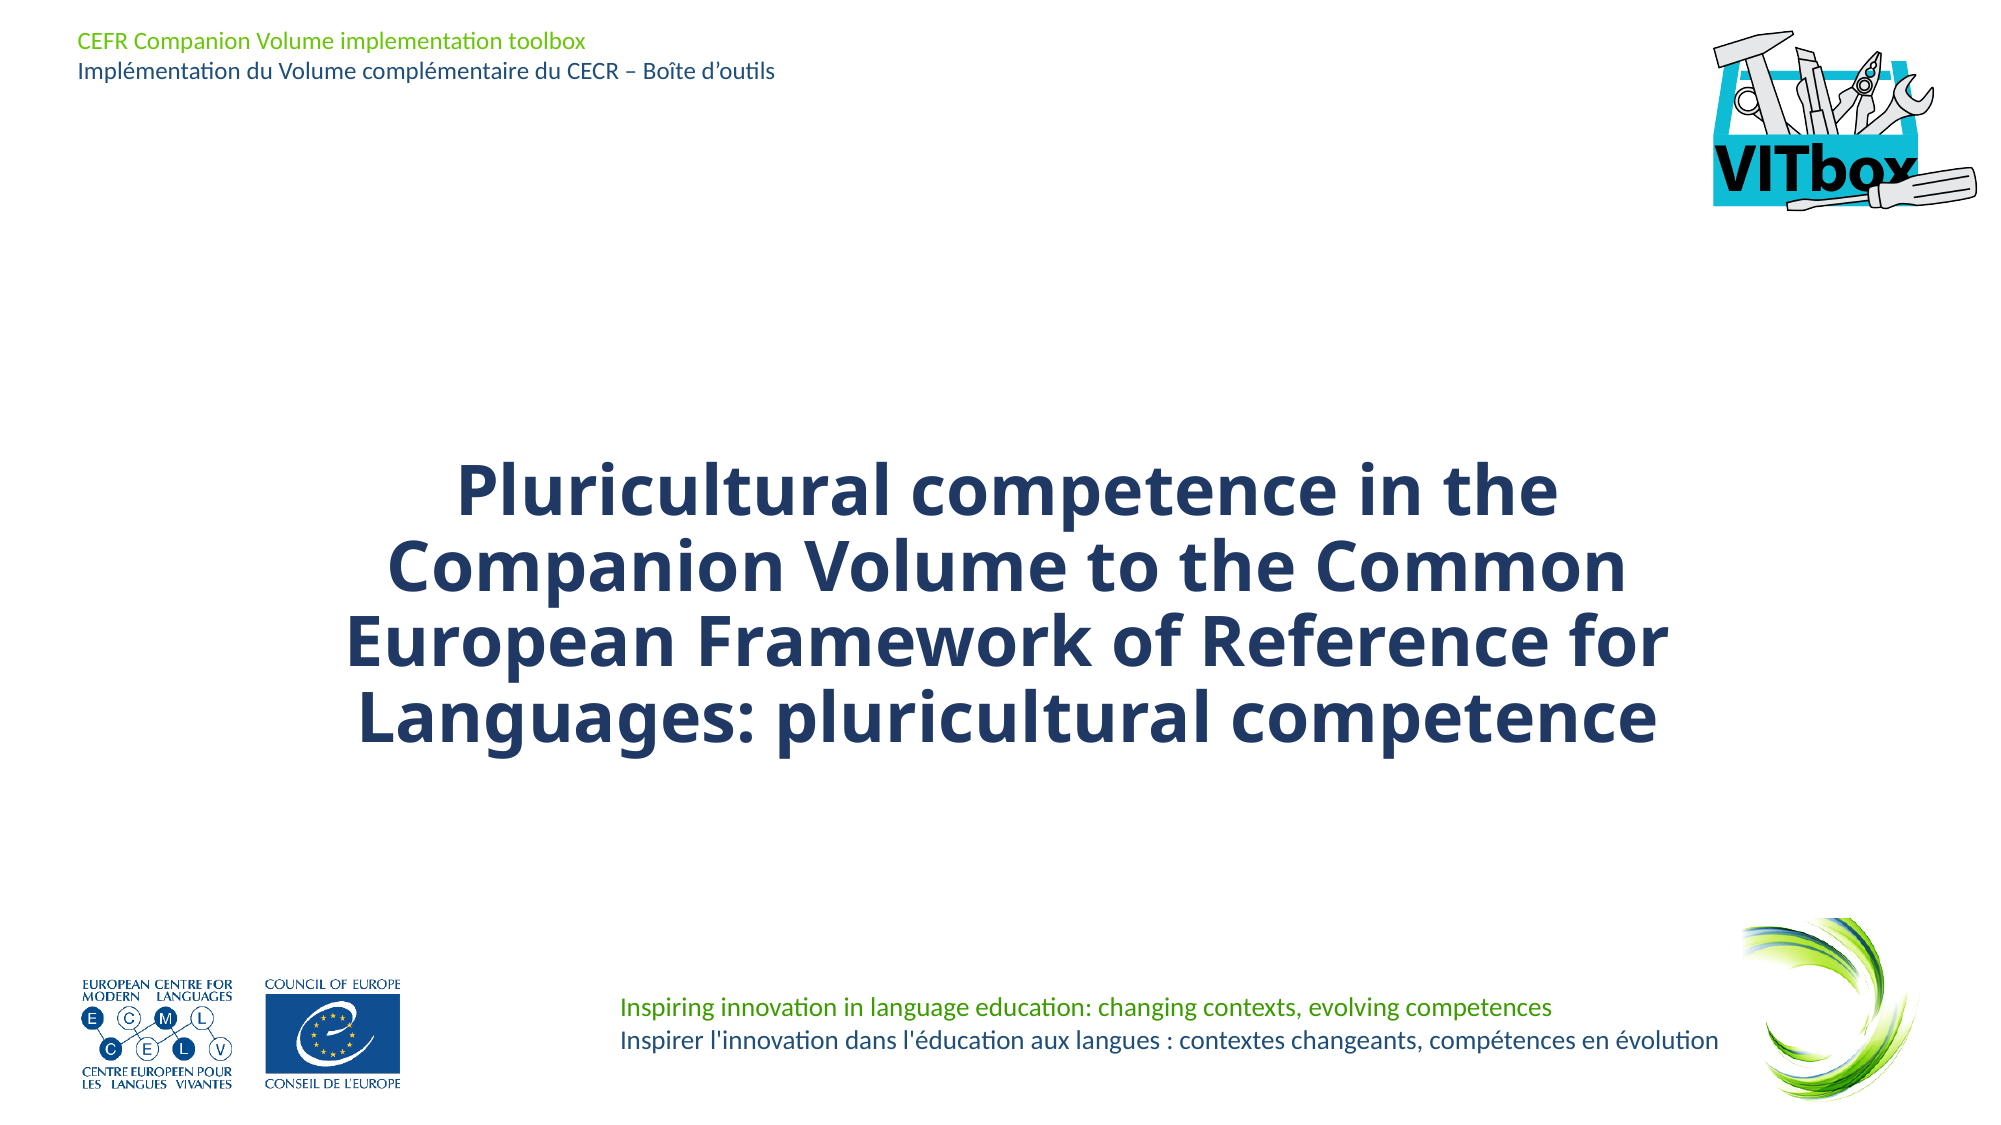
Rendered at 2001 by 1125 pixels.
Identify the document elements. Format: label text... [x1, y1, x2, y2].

picture [80, 978, 402, 1089]
picture [1697, 122, 1983, 213]
picture [1741, 917, 1921, 1102]
title Pluricultural competence in the Companion Volume to the Common European Framework of Reference for Languages: pluricultural competence [258, 440, 1759, 765]
text_box CEFR Companion Volume implementation toolbox Implémentation du Volume complémentaire du CECR – Boîte d’outils [62, 16, 2000, 122]
